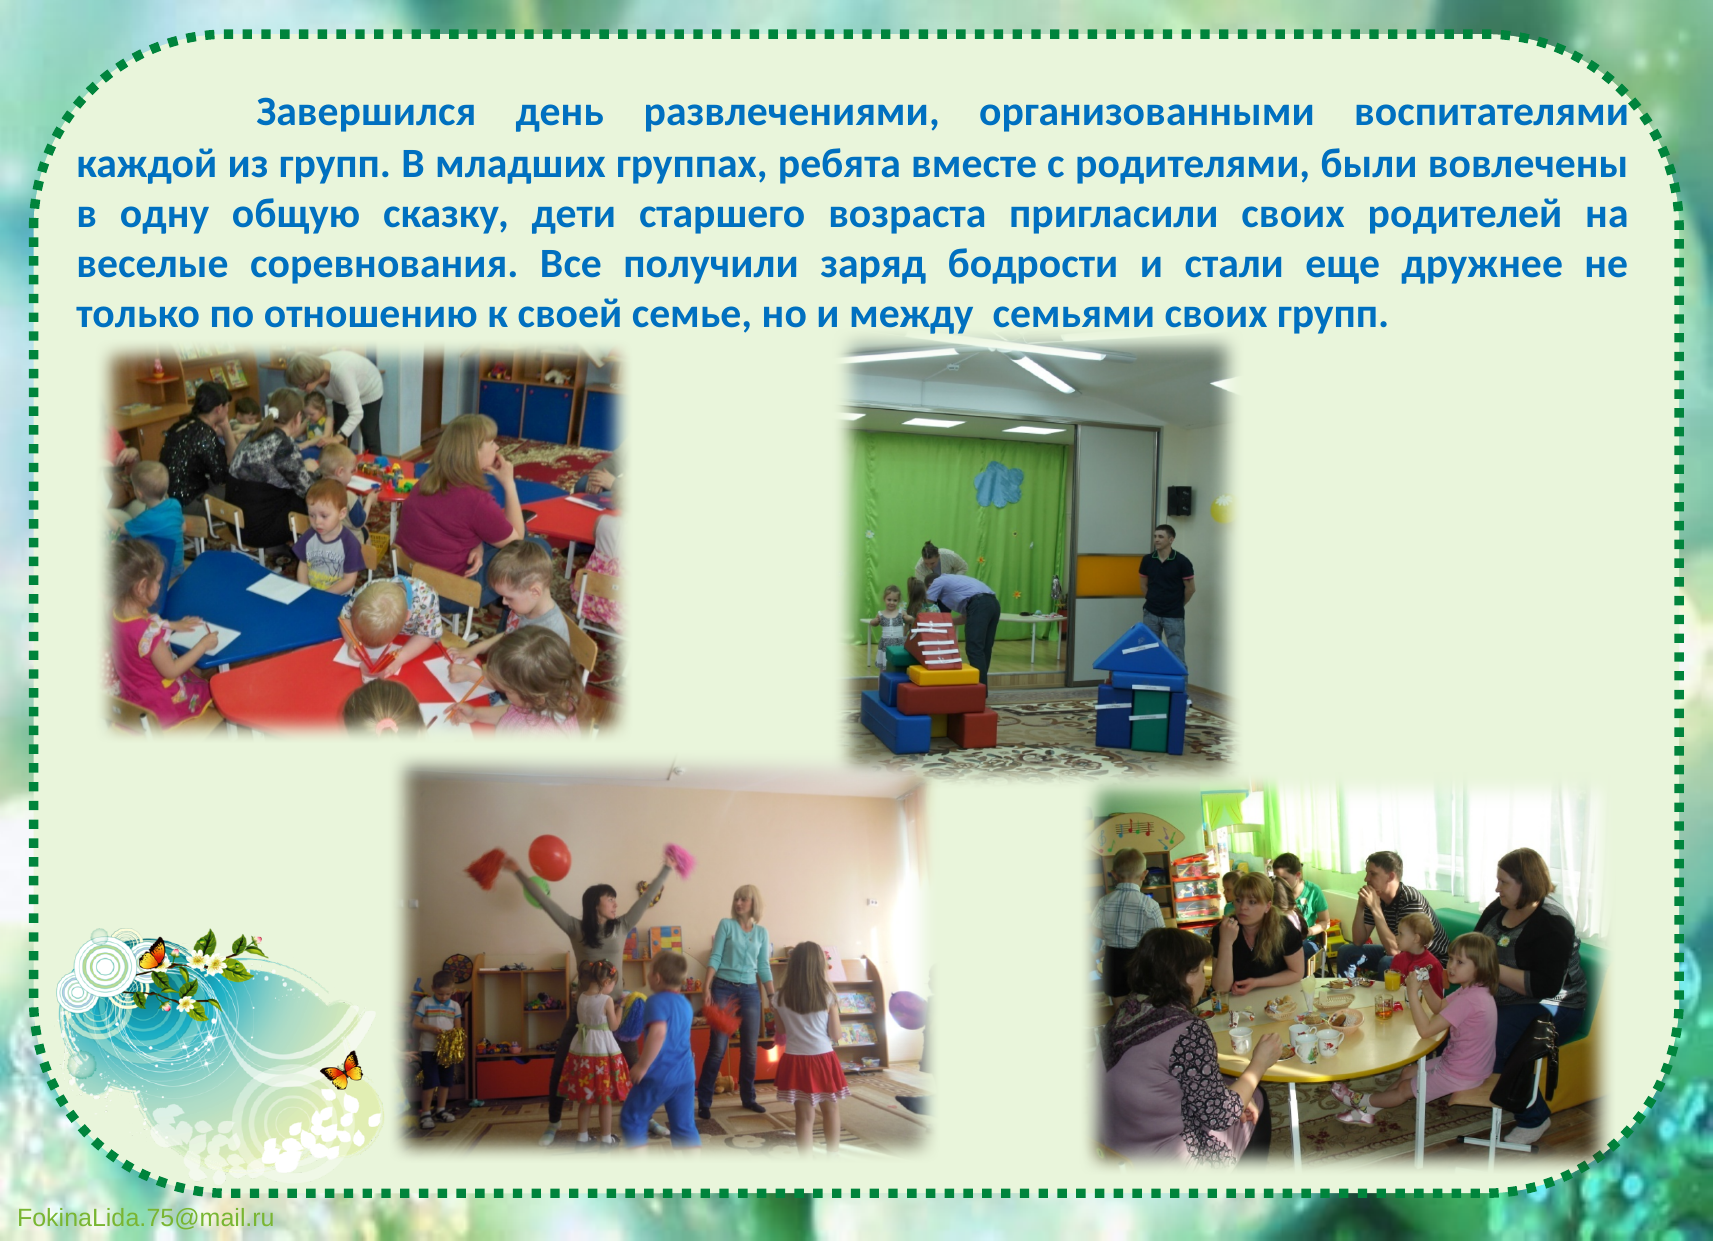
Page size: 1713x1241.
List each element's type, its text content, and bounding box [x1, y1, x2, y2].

picture [0, 0, 1713, 1241]
list Завершился день развлечениями, организованными воспитателями каждой из групп. В младших группах, ребята вместе с родителями, были вовлечены в одну общую сказку, дети старшего возраста пригласили своих родителей на веселые соревнования. Все получили заряд бодрости и стали еще дружнее не только по отношению к своей семье, но и между семьями своих групп. [59, 69, 1647, 889]
